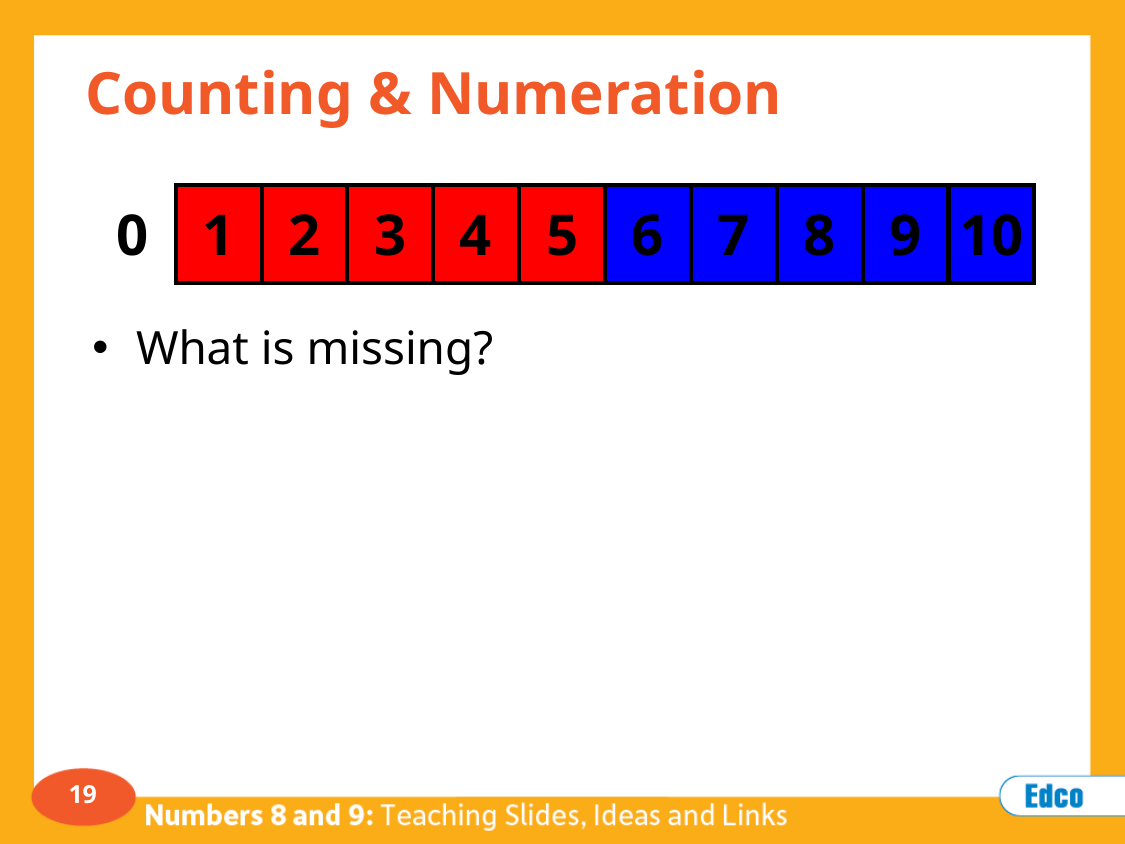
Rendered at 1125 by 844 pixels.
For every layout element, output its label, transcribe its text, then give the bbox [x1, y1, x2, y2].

table_header 6 [607, 216, 689, 281]
table_header 0 [92, 216, 174, 281]
table_header 9 [865, 216, 946, 281]
slide_number 19 [35, 773, 130, 819]
table_header 10 [951, 216, 1032, 281]
table_header 1 [178, 216, 260, 281]
table_header 4 [435, 216, 517, 281]
table_header 5 [521, 216, 603, 281]
picture [0, 0, 1125, 844]
list What is missing? [77, 317, 1048, 745]
table_header 8 [779, 216, 861, 281]
title Counting & Numeration [74, 52, 1045, 216]
table_header 3 [349, 216, 431, 281]
table_header 7 [693, 216, 775, 281]
table_header 2 [264, 216, 345, 281]
